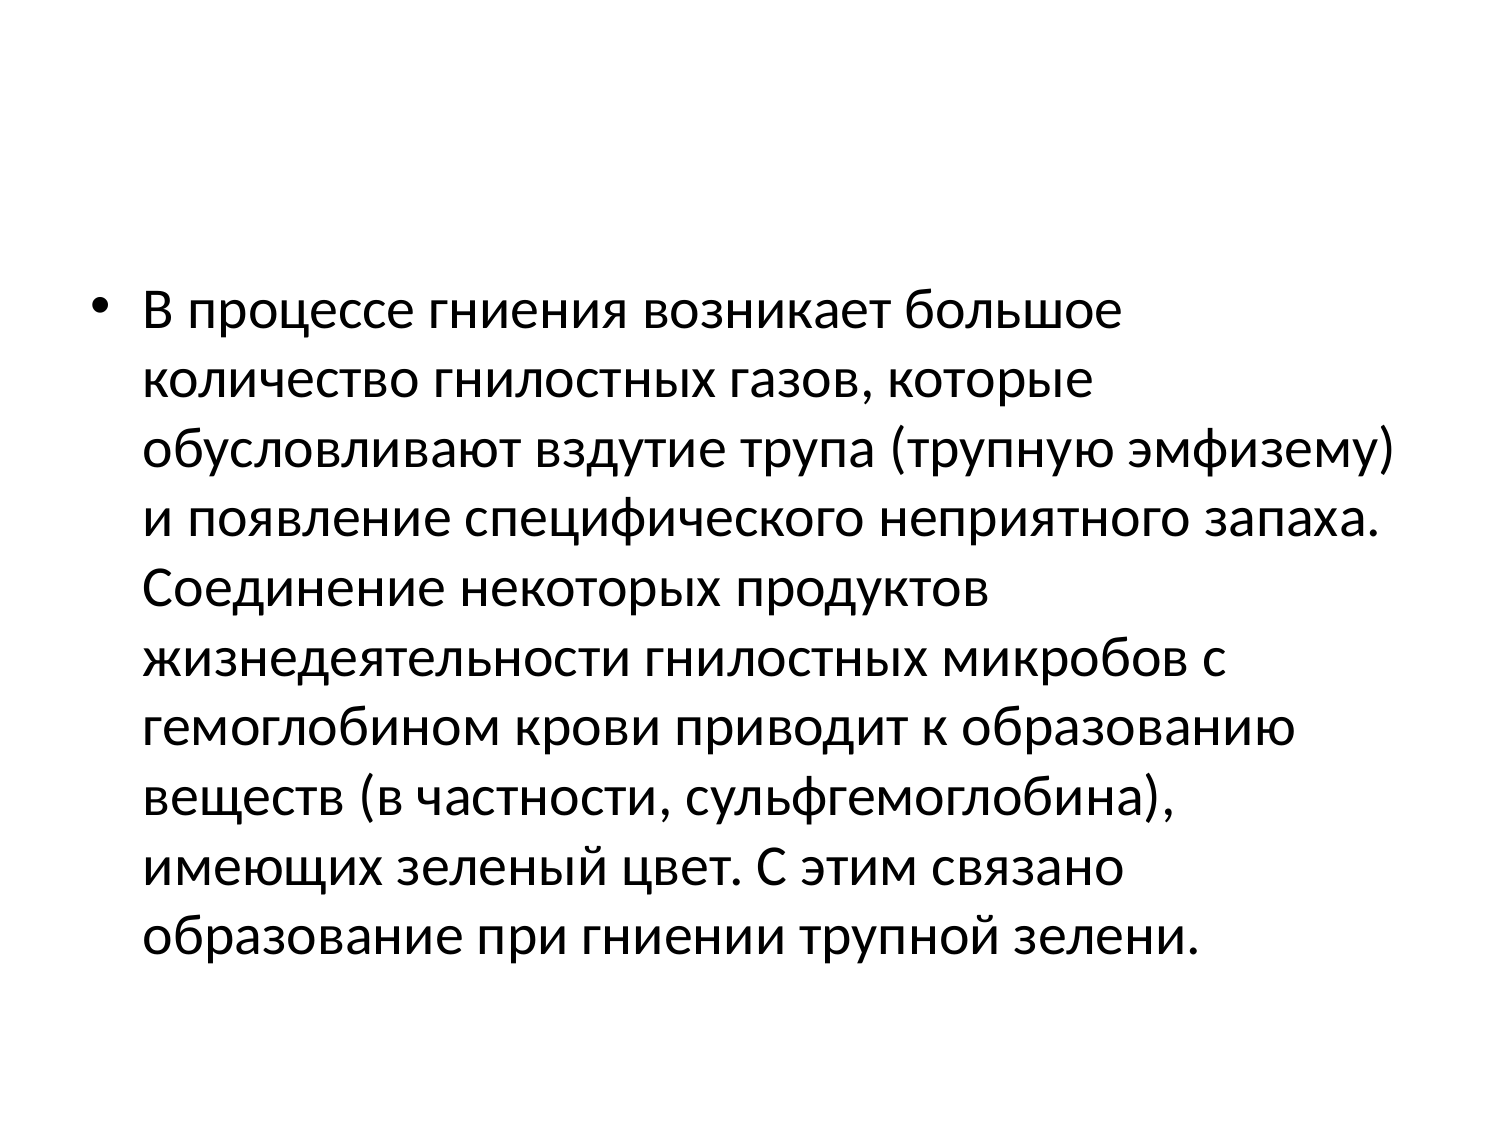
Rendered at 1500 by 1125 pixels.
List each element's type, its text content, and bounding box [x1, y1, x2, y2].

list В процессе гниения возникает большое количество гнилостных газов, которые обусловливают вздутие трупа (трупную эмфизему) и появление специфического неприятного запаха. Соединение некоторых продуктов жизнедеятельности гнилостных микробов с гемоглобином крови приводит к образованию веществ (в частности, сульфгемоглобина), имеющих зеленый цвет. С этим связано образование при гниении трупной зелени. [75, 262, 1425, 1005]
